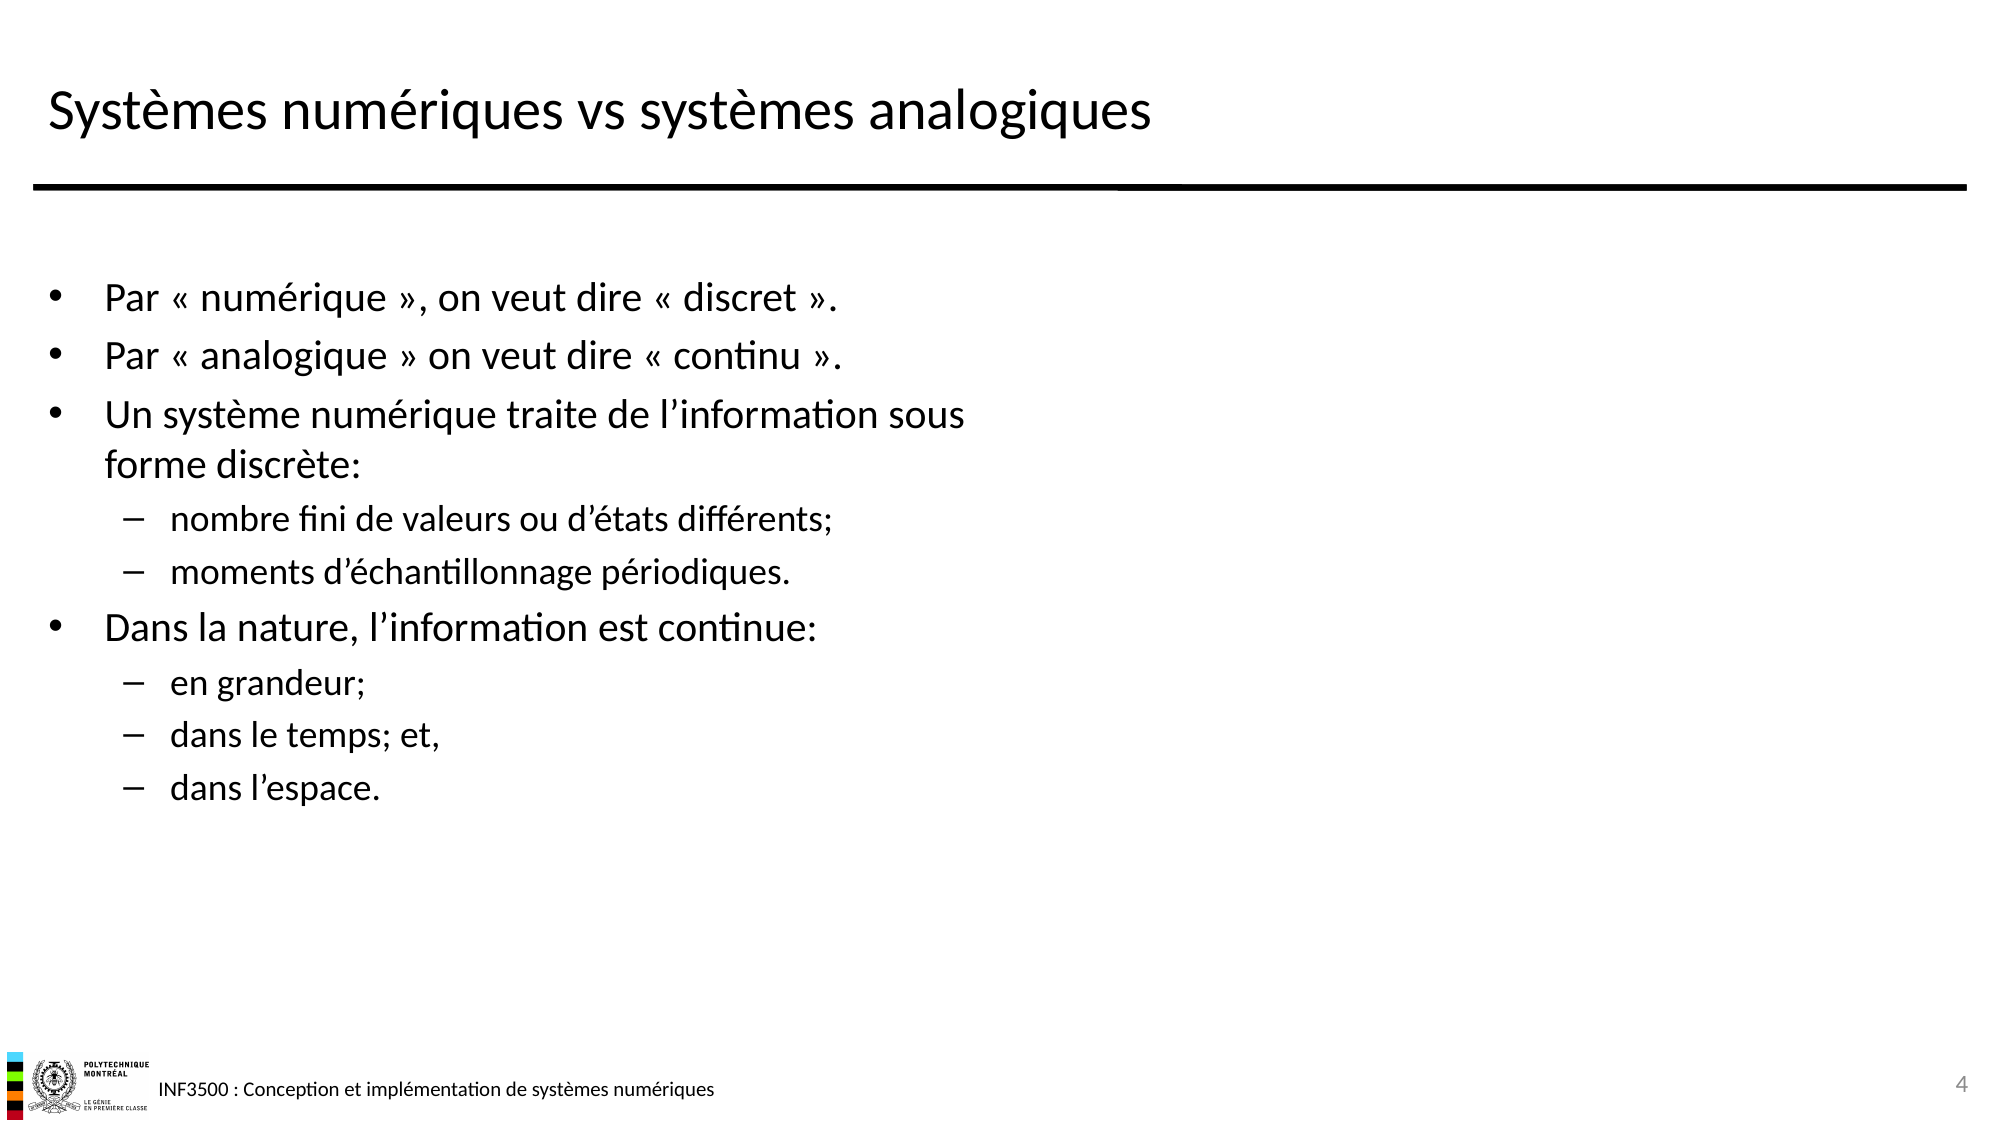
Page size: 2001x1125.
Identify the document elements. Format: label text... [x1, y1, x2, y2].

title Systèmes numériques vs systèmes analogiques [33, 24, 1967, 188]
list Par « numérique », on veut dire « discret ». Par « analogique » on veut dire « continu ». Un système numérique traite de l’information sous forme discrète: nombre fini de valeurs ou d’états différents; moments d’échantillonnage périodiques. Dans la nature, l’information est continue: en grandeur; dans le temps; et, dans l’espace. [33, 262, 984, 1026]
picture [7, 1052, 149, 1120]
slide_number 4 [1883, 1052, 1984, 1113]
